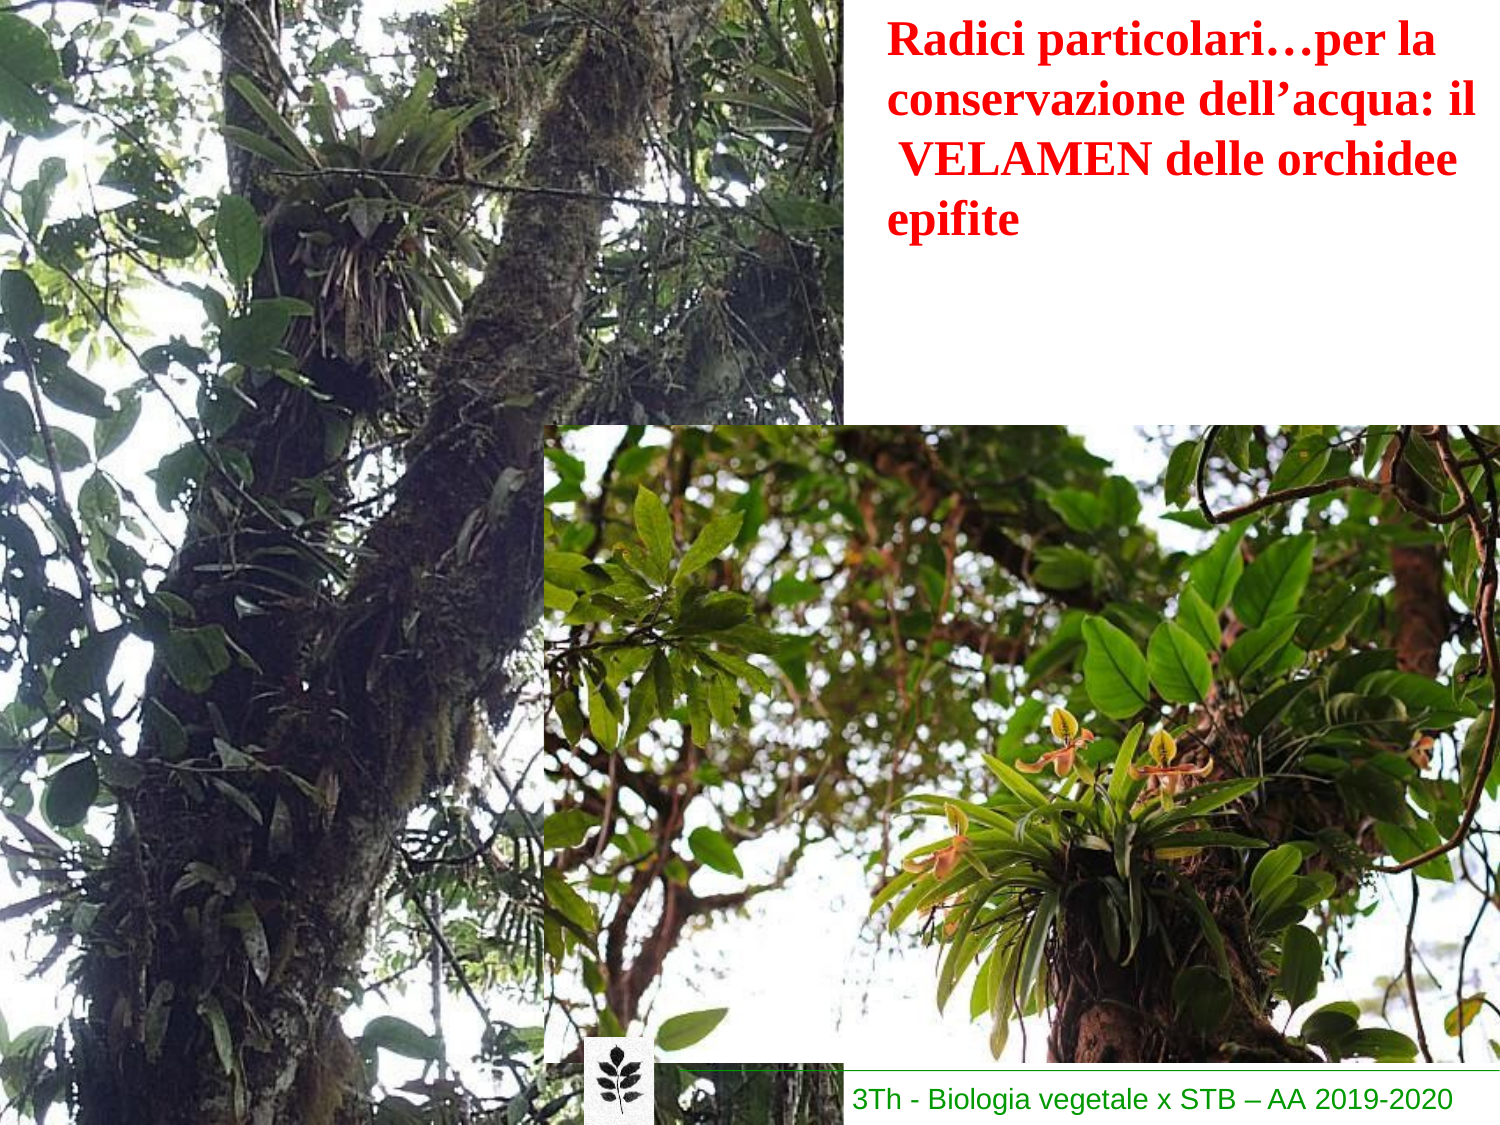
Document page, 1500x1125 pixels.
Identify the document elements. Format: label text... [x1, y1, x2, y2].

title Radici particolari…per la conservazione dell’acqua: il VELAMEN delle orchidee epifite [20, 3, 1480, 246]
footer 3Th - Biologia vegetale x STB – AA 2019-2020 [849, 1081, 1487, 1125]
text_box [543, 425, 1500, 1063]
text_box [584, 1037, 655, 1125]
text_box [0, 0, 844, 1125]
